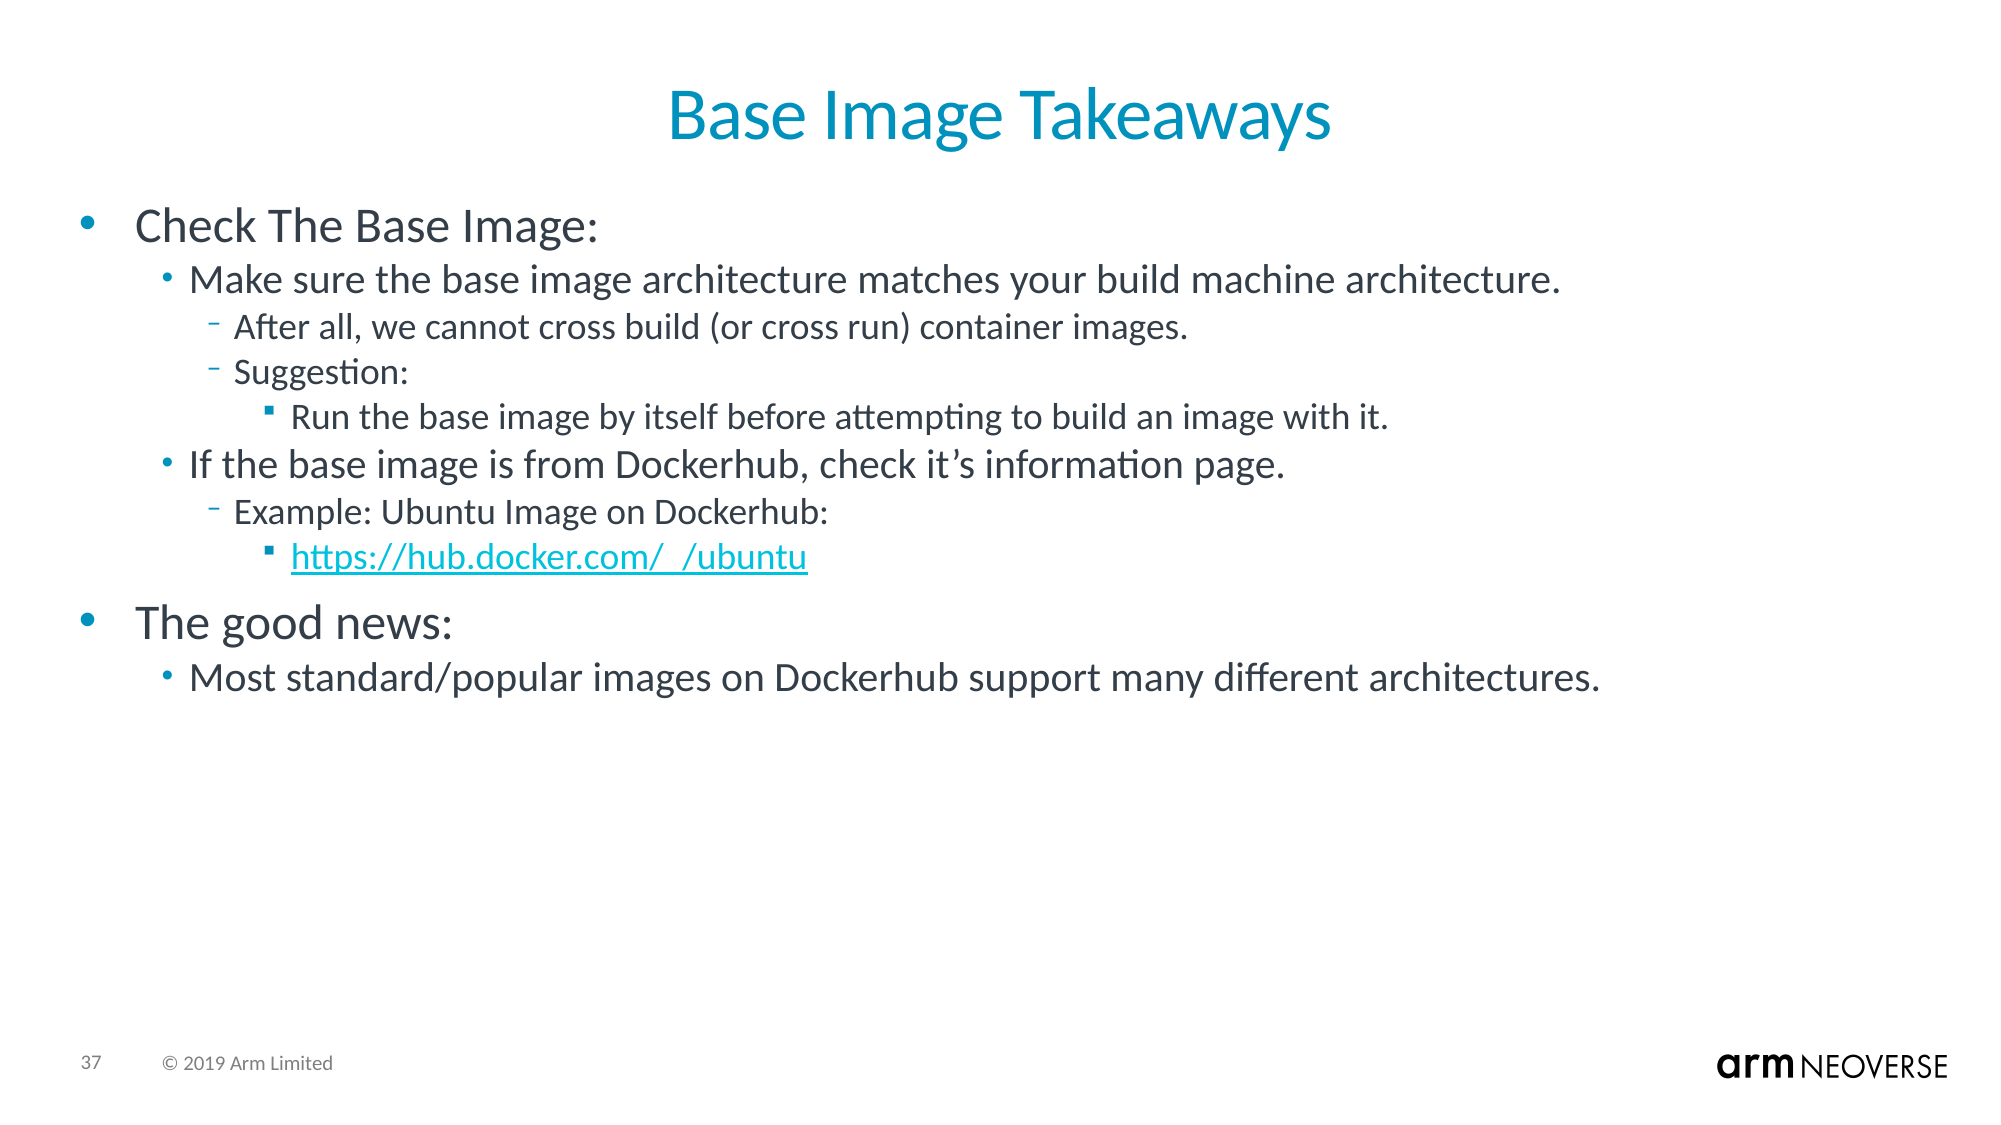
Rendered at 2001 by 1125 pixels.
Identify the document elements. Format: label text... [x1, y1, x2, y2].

list Check The Base Image: Make sure the base image architecture matches your build machine architecture. After all, we cannot cross build (or cross run) container images. Suggestion: Run the base image by itself before attempting to build an image with it. If the base image is from Dockerhub, check it’s information page. Example: Ubuntu Image on Dockerhub: https://hub.docker.com/_/ubuntu The good news: Most standard/popular images on Dockerhub support many different architectures. [78, 192, 1922, 1003]
title Base Image Takeaways [78, 78, 1922, 186]
picture [1717, 1054, 1947, 1079]
